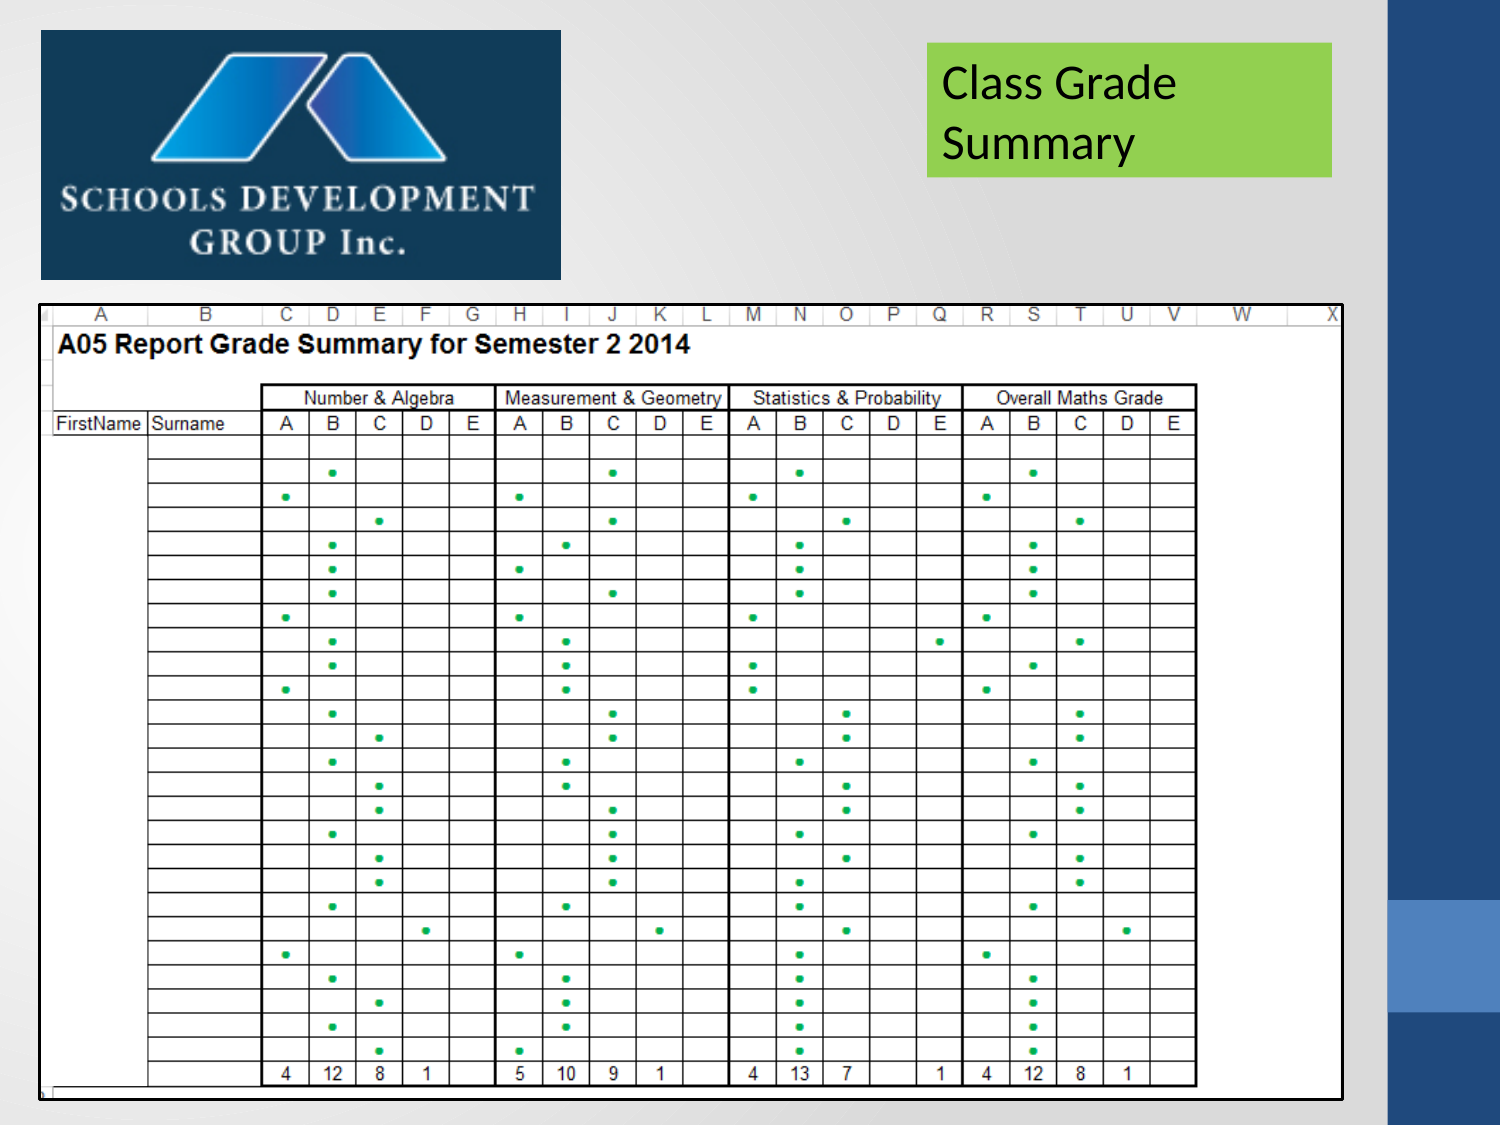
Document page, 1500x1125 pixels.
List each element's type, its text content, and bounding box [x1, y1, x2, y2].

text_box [40, 305, 1342, 1099]
text_box Class Grade Summary [927, 42, 1332, 178]
picture [40, 30, 562, 281]
